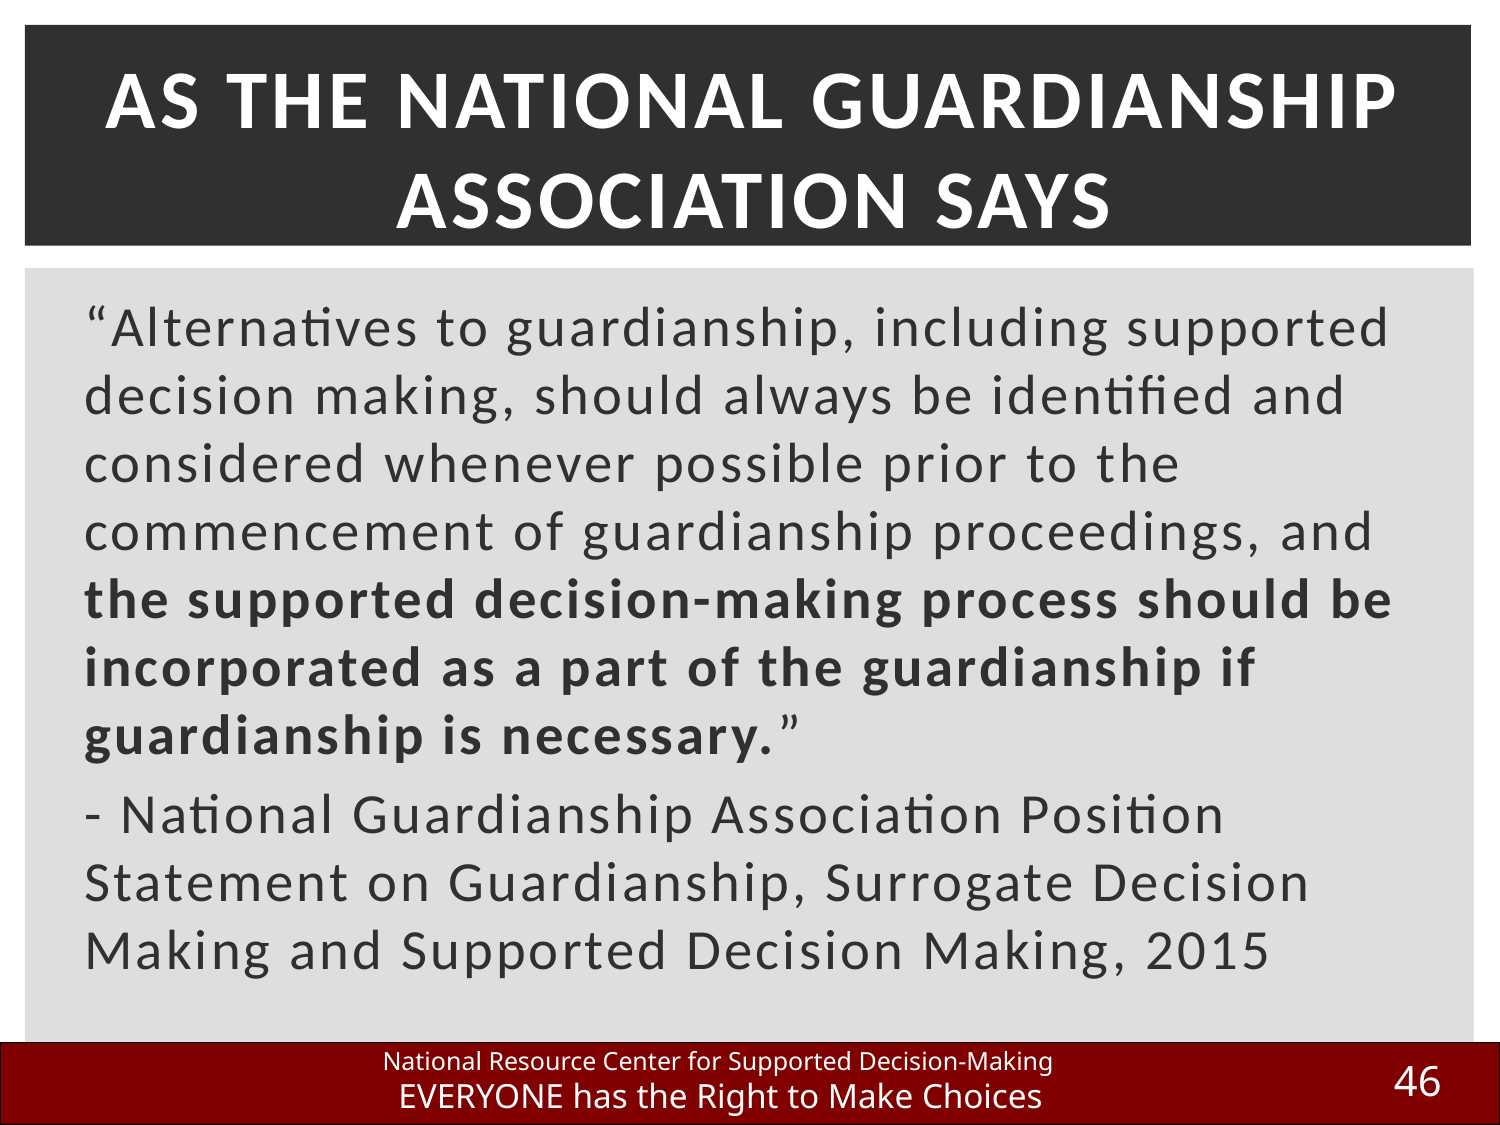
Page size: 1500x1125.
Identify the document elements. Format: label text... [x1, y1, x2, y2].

list “Alternatives to guardianship, including supported decision making, should always be identified and considered whenever possible prior to the commencement of guardianship proceedings, and the supported decision-making process should be incorporated as a part of the guardianship if guardianship is necessary.” - National Guardianship Association Position Statement on Guardianship, Surrogate Decision Making and Supported Decision Making, 2015 [62, 282, 1442, 1005]
title As the National Guardianship Association Says [62, 58, 1447, 232]
slide_number 46 [1355, 1046, 1481, 1120]
footer National Resource Center for Supported Decision-Making EVERYONE has the Right to Make Choices [242, 1049, 1209, 1112]
